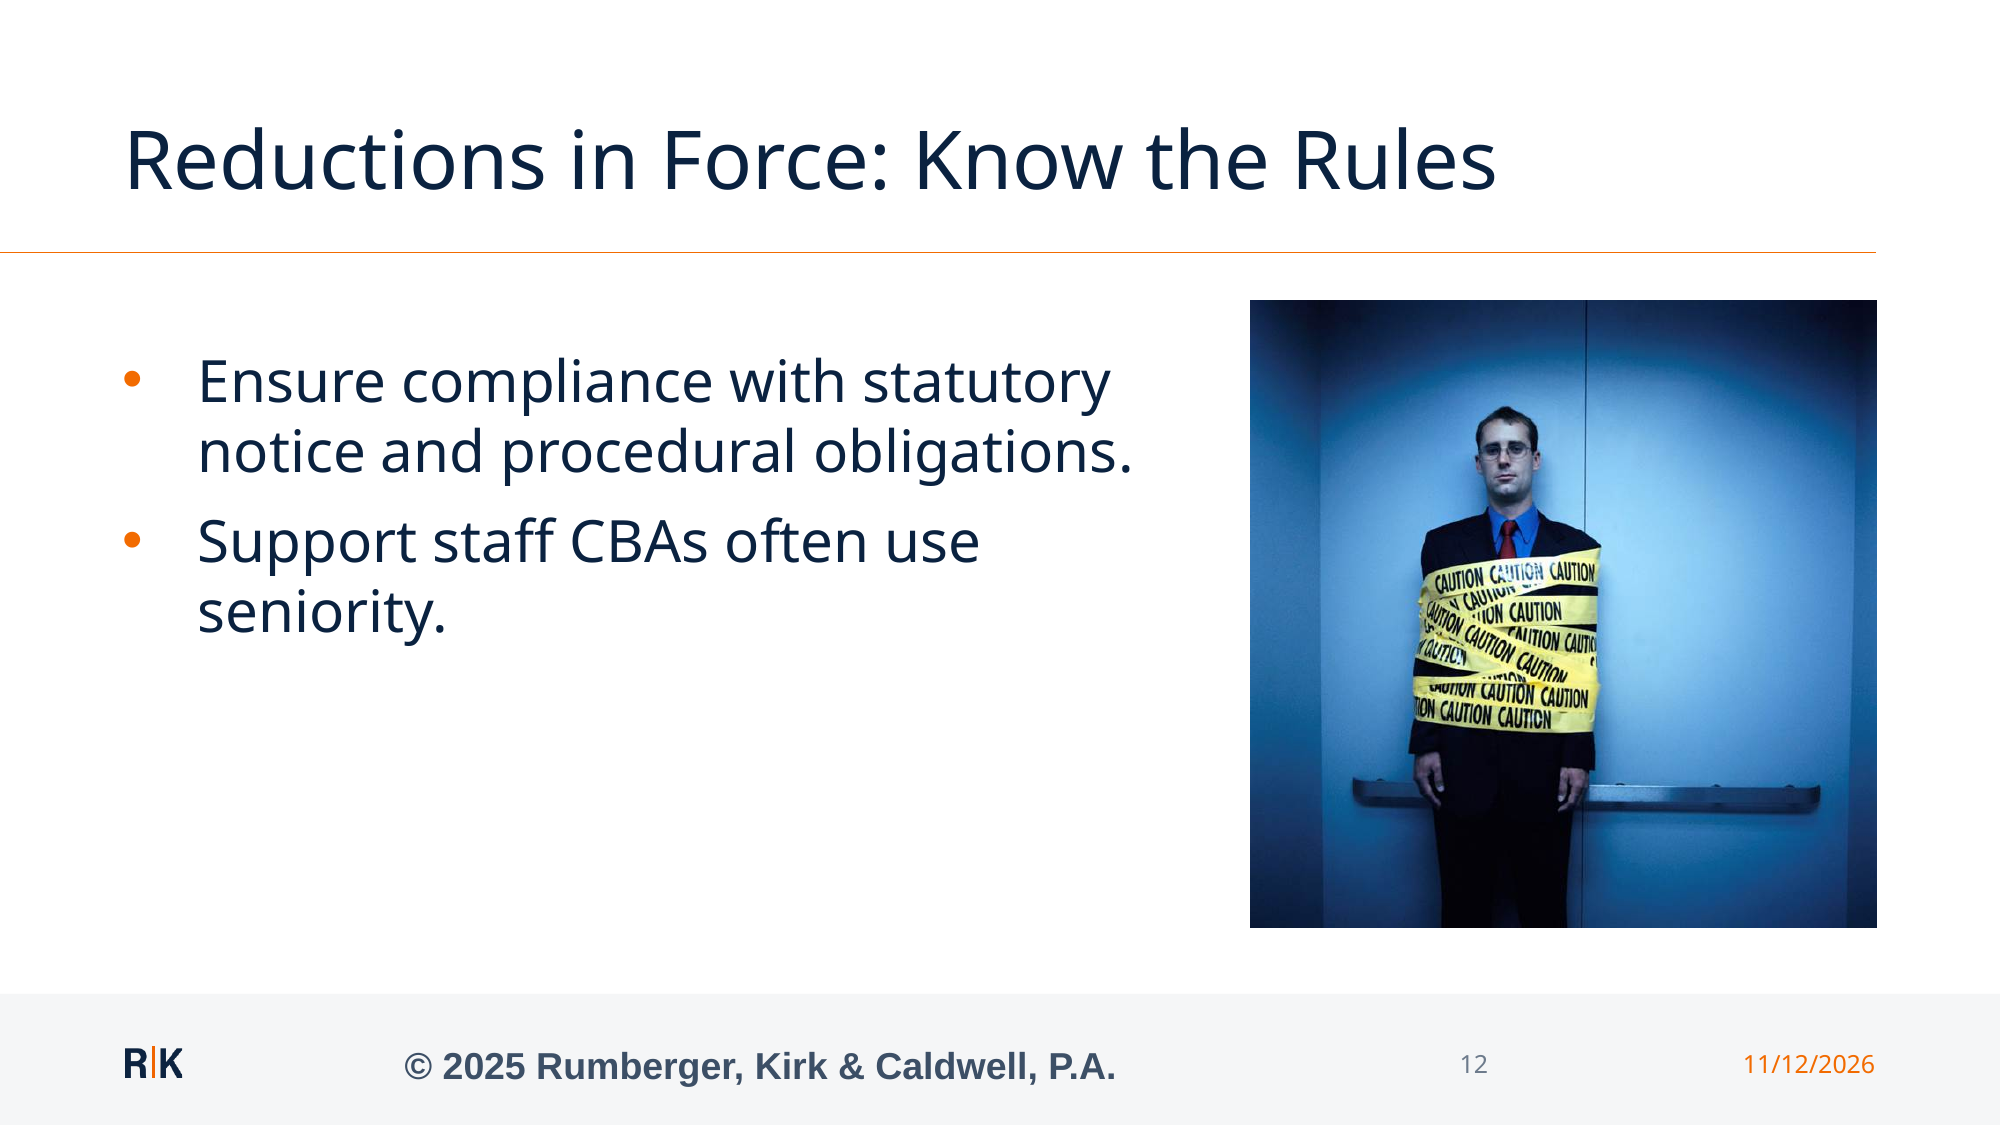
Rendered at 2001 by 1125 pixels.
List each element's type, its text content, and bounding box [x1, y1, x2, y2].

text_box © 2025 Rumberger, Kirk & Caldwell, P.A. [389, 1034, 1178, 1095]
slide_number 12 [1444, 1035, 1620, 1095]
title Reductions in Force: Know the Rules [108, 111, 1877, 253]
picture [1250, 300, 1877, 928]
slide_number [1715, 1035, 1891, 1095]
list Ensure compliance with statutory notice and procedural obligations. Support staff CBAs often use seniority. [108, 336, 1150, 905]
